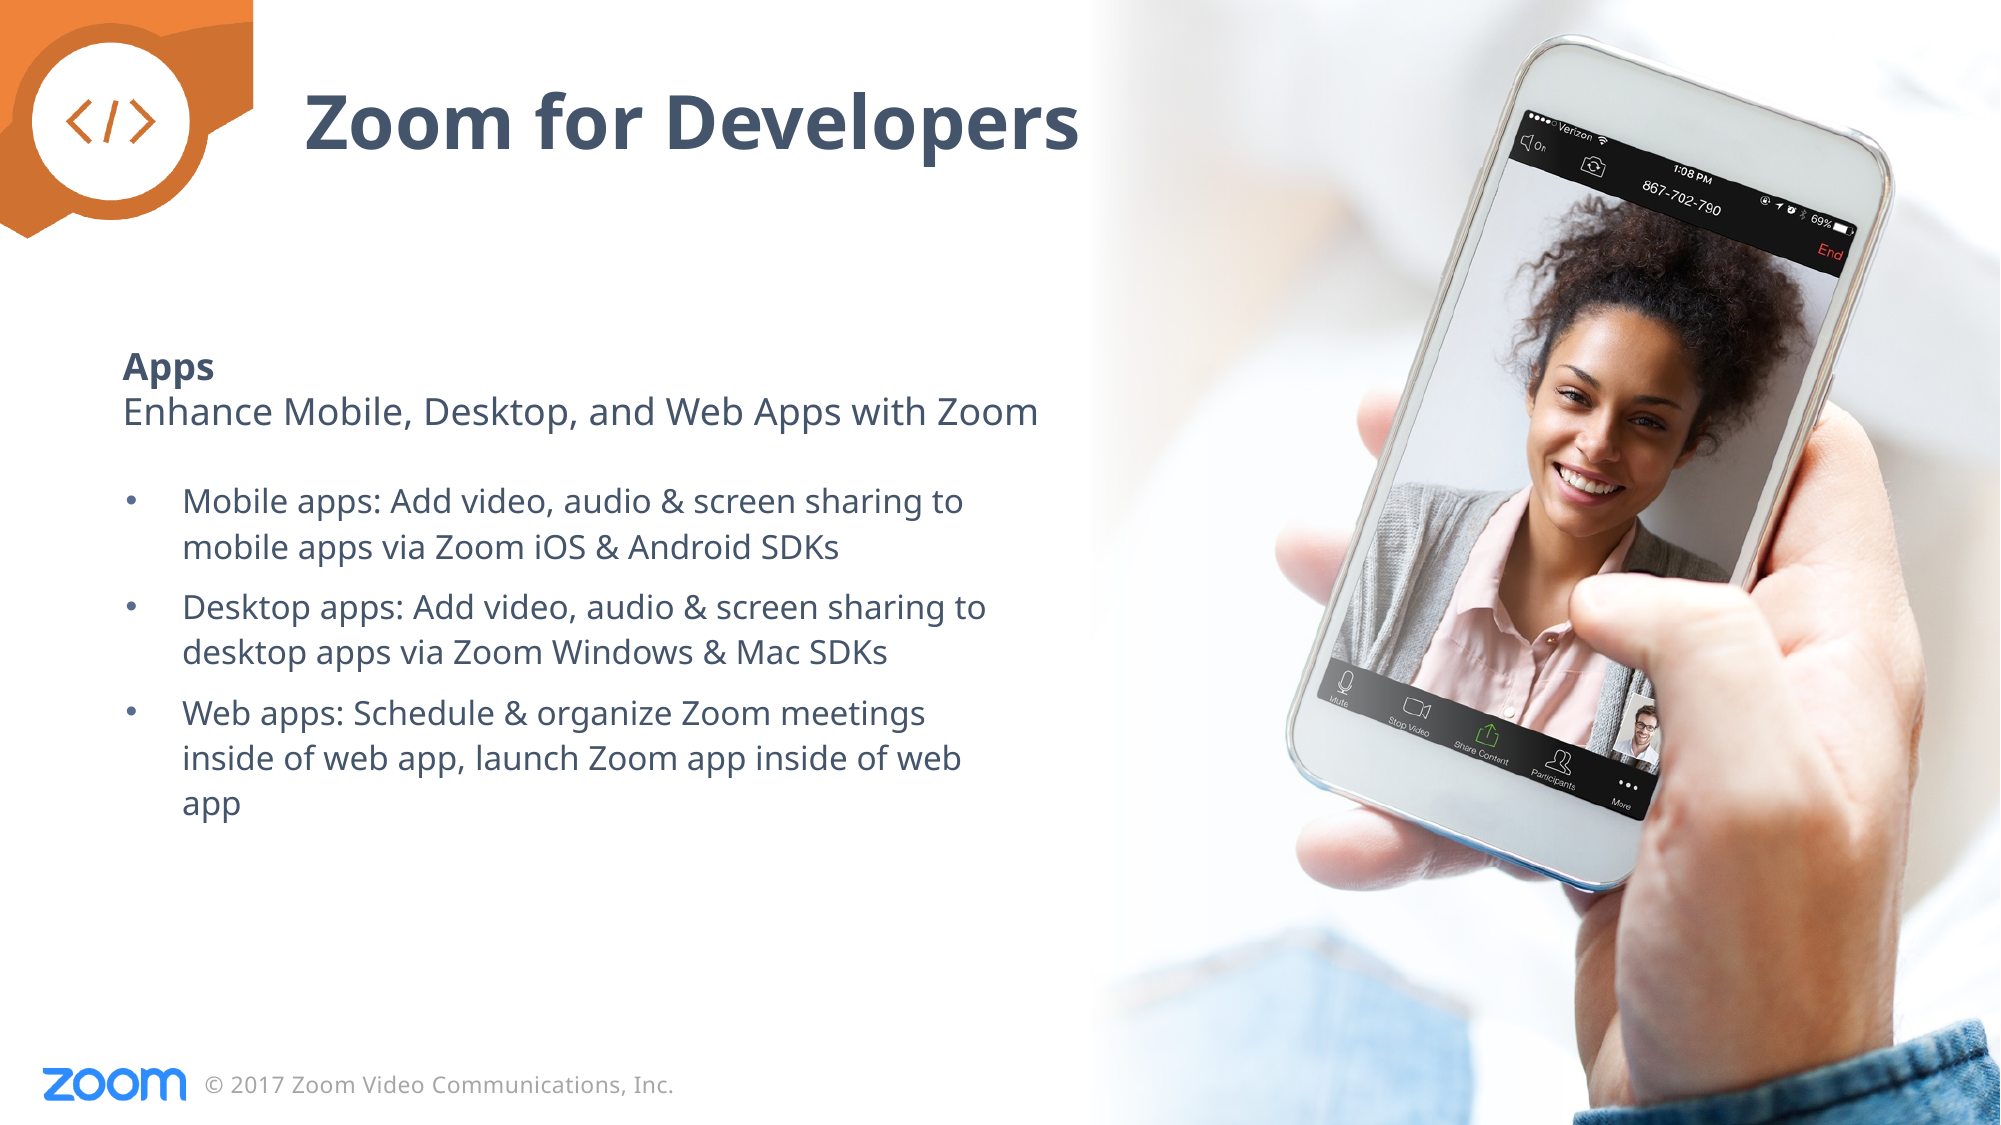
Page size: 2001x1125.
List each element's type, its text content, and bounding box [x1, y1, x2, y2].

picture [0, 0, 373, 247]
text_box Zoom for Developers [373, 61, 1089, 162]
text_box Mobile apps: Add video, audio & screen sharing to mobile apps via Zoom iOS & Android SDKs Desktop apps: Add video, audio & screen sharing to desktop apps via Zoom Windows & Mac SDKs Web apps: Schedule & organize Zoom meetings inside of web app, launch Zoom app inside of web app [107, 466, 1030, 832]
picture [42, 1068, 186, 1101]
text_box Apps Enhance Mobile, Desktop, and Web Apps with Zoom [107, 335, 1089, 441]
picture [1089, 0, 2000, 1125]
